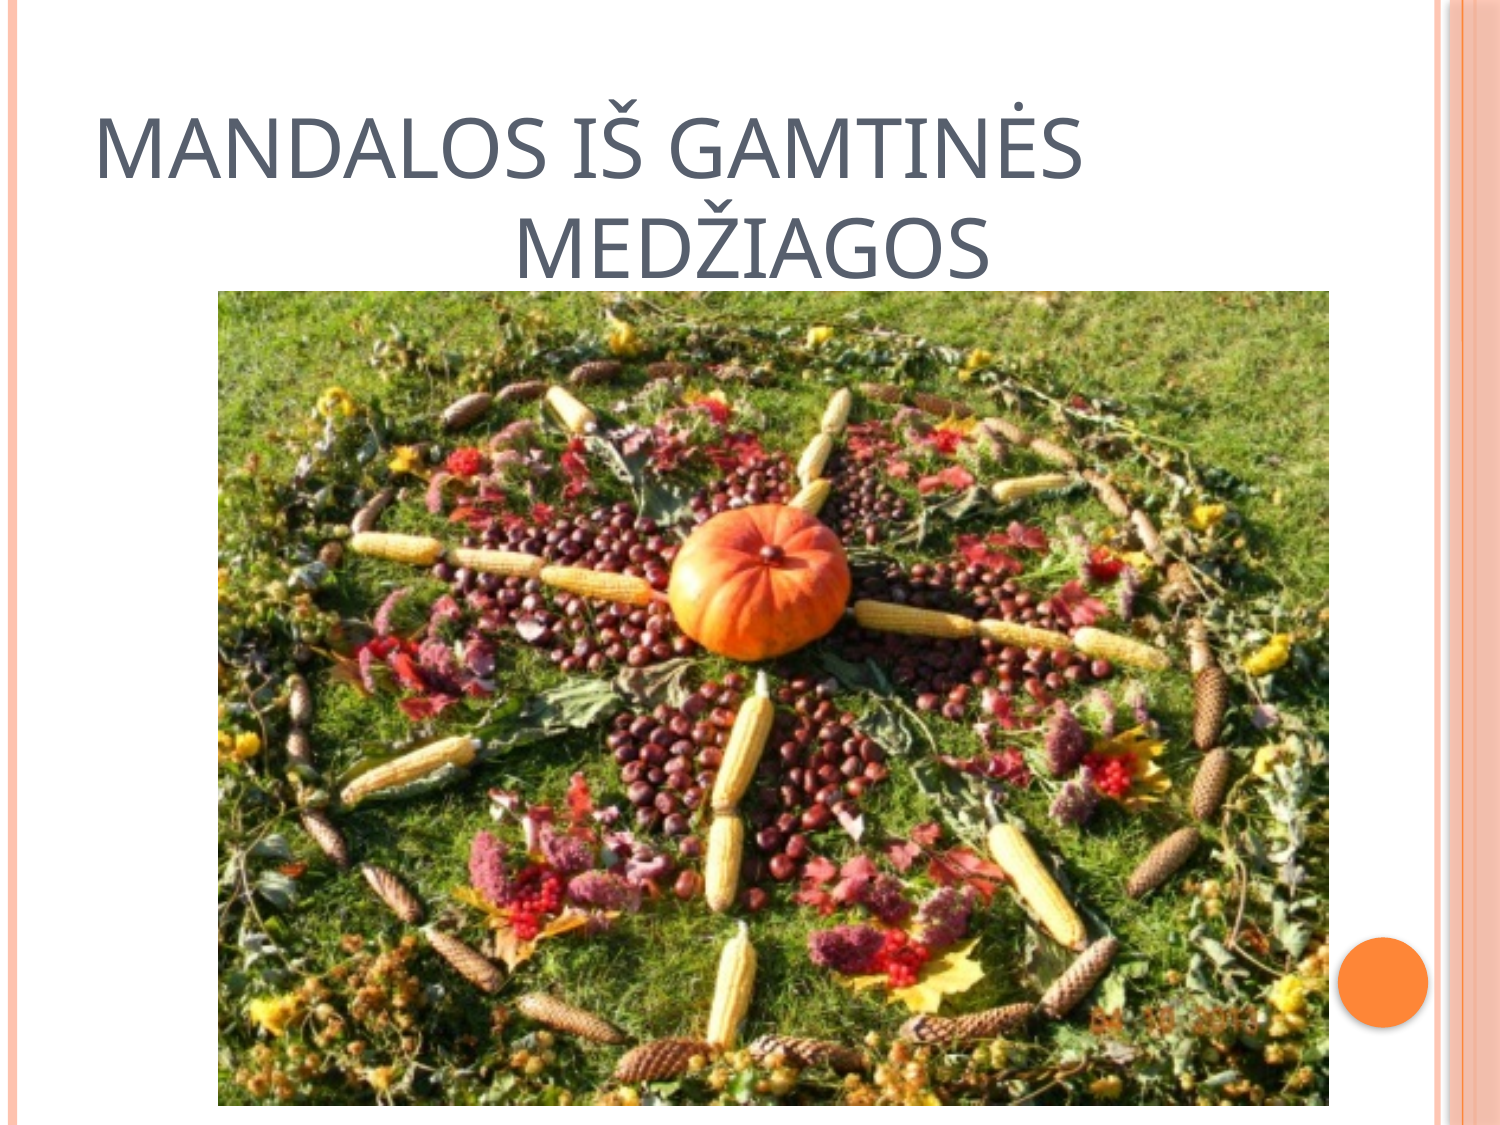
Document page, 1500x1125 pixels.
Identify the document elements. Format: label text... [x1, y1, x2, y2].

title Mandalos iš gamtinės medžiagos [75, 45, 1300, 303]
picture [217, 290, 1330, 1107]
